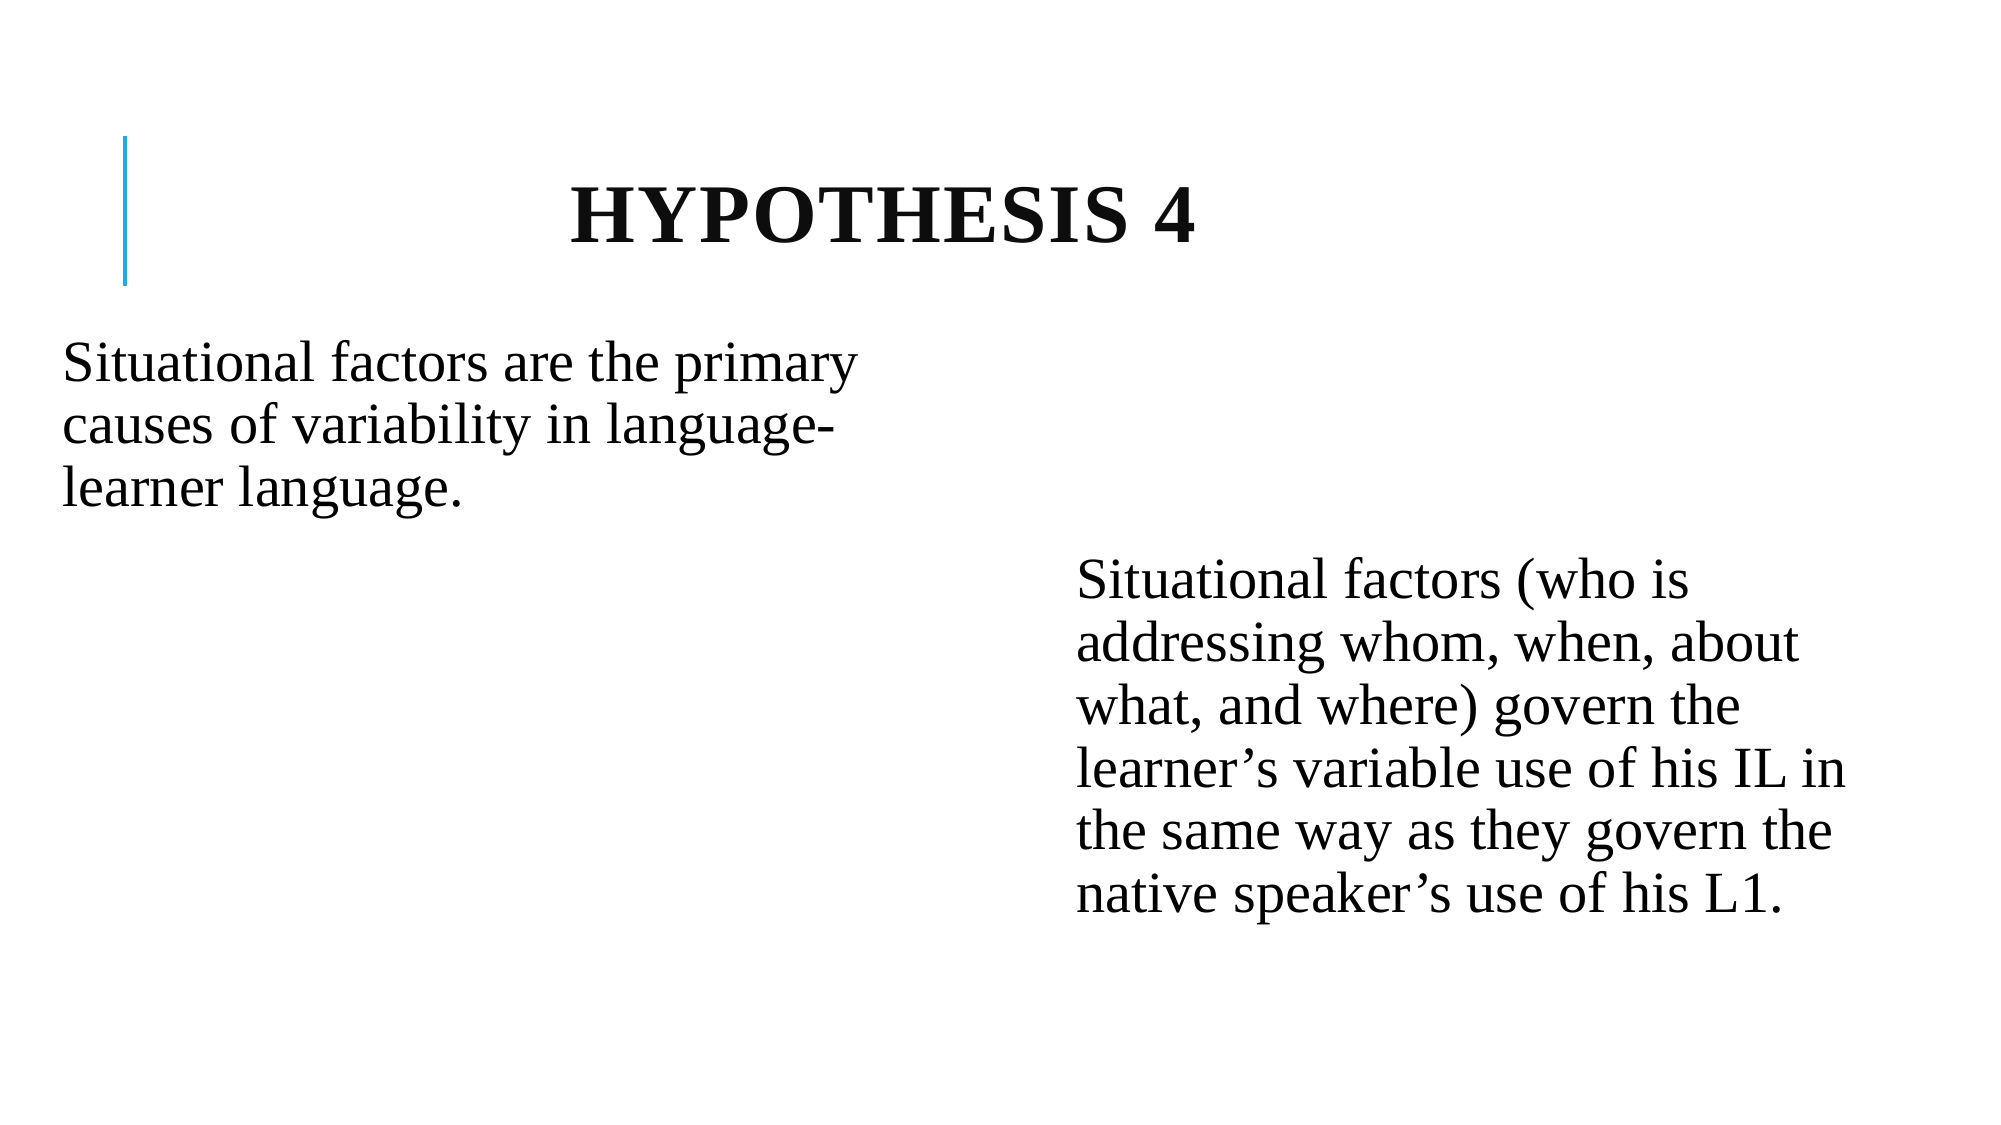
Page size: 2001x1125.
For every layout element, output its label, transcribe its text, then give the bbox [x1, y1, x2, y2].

list Situational factors (who is addressing whom, when, about what, and where) govern the learner’s variable use of his IL in the same way as they govern the native speaker’s use of his L1. [1053, 540, 1869, 1125]
list Situational factors are the primary causes of variability in language-learner language. [40, 323, 948, 1035]
title Hypothesis 4 [168, 96, 1763, 342]
